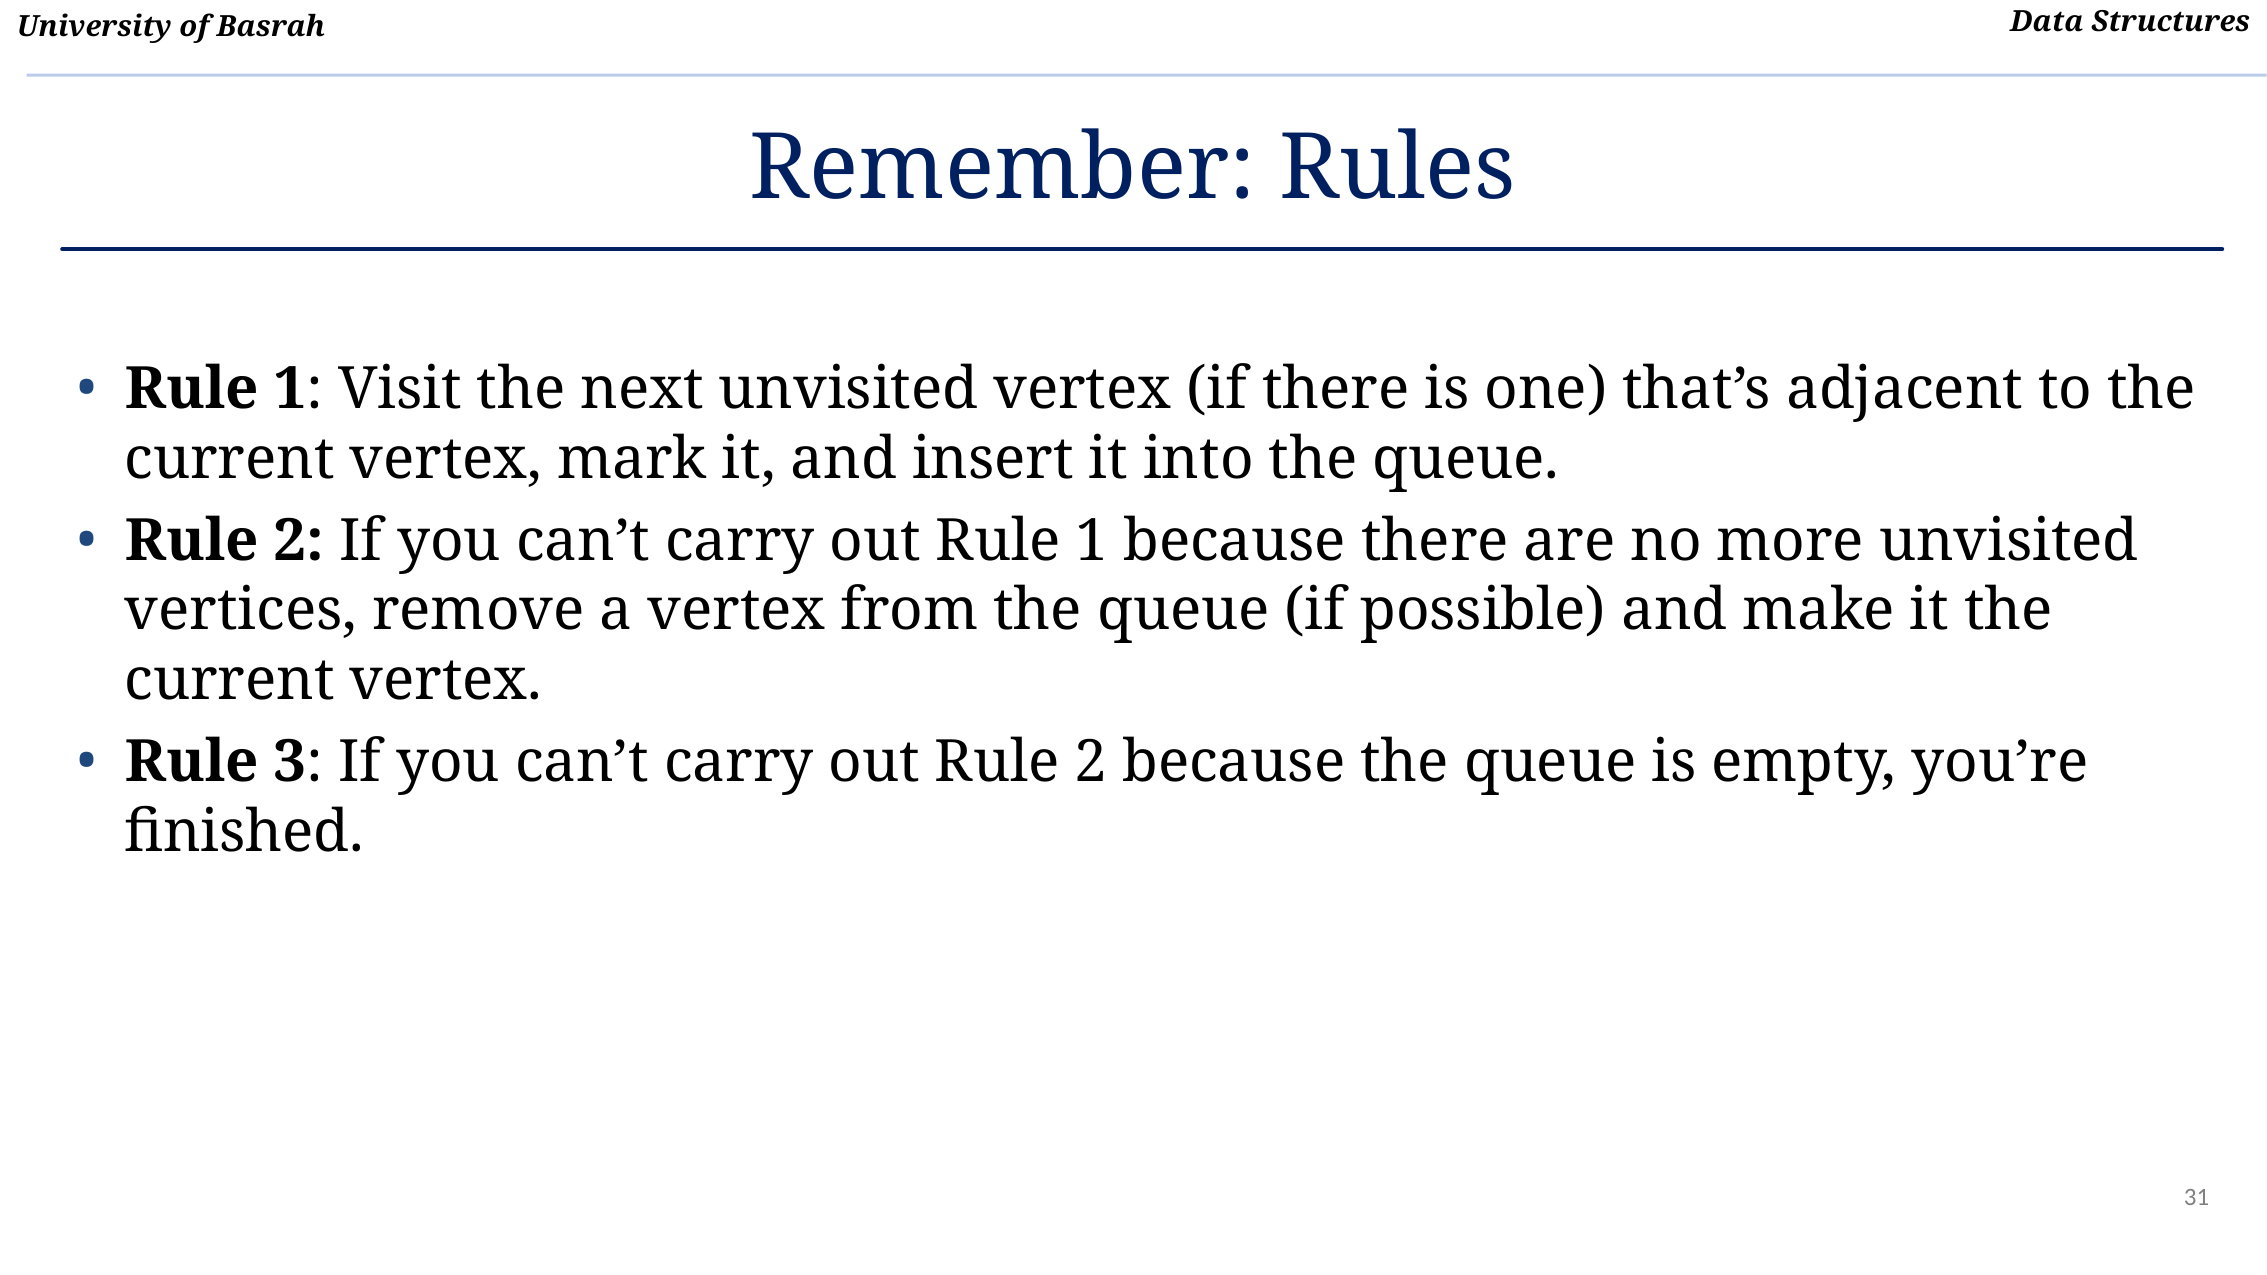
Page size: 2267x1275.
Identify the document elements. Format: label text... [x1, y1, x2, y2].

list Rule 1: Visit the next unvisited vertex (if there is one) that’s adjacent to the current vertex, mark it, and insert it into the queue. Rule 2: If you can’t carry out Rule 1 because there are no more unvisited vertices, remove a vertex from the queue (if possible) and make it the current vertex. Rule 3: If you can’t carry out Rule 2 because the queue is empty, you’re finished. [62, 342, 2223, 1224]
title Remember: Rules [0, 75, 2267, 248]
